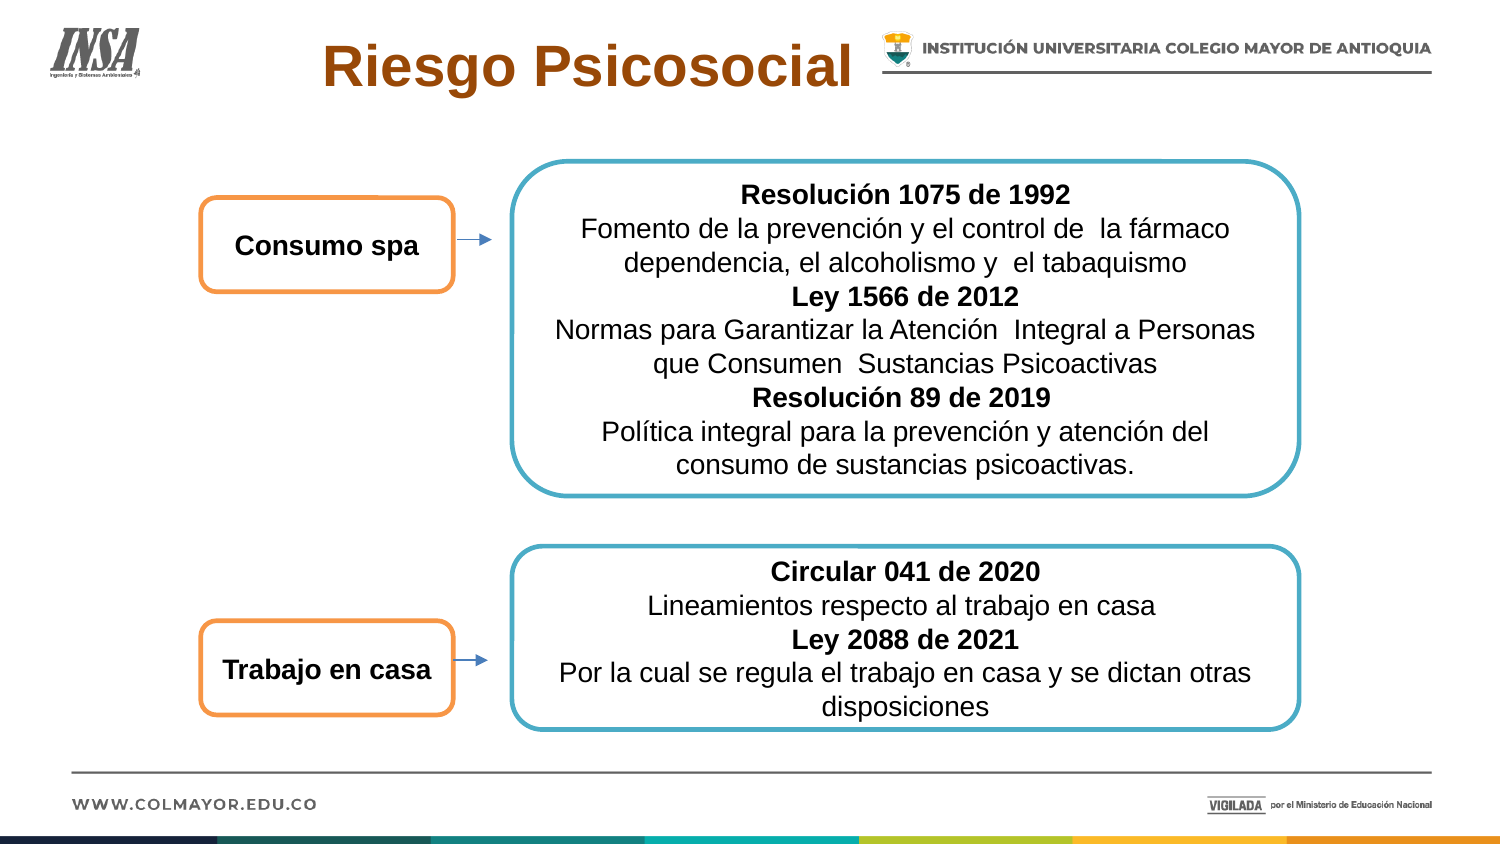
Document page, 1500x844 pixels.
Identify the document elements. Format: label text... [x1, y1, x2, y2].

picture [0, 0, 1500, 844]
text_box Resolución 1075 de 1992 Fomento de la prevención y el control de la fármaco dependencia, el alcoholismo y el tabaquismo Ley 1566 de 2012 Normas para Garantizar la Atención Integral a Personas que Consumen Sustancias Psicoactivas Resolución 89 de 2019 Política integral para la prevención y atención del consumo de sustancias psicoactivas. [509, 159, 1302, 499]
text_box Trabajo en casa [198, 618, 456, 718]
text_box Consumo spa [198, 195, 456, 294]
text_box Riesgo Psicosocial [155, 20, 1038, 106]
text_box Circular 041 de 2020 Lineamientos respecto al trabajo en casa Ley 2088 de 2021 Por la cual se regula el trabajo en casa y se dictan otras disposiciones [509, 544, 1302, 732]
